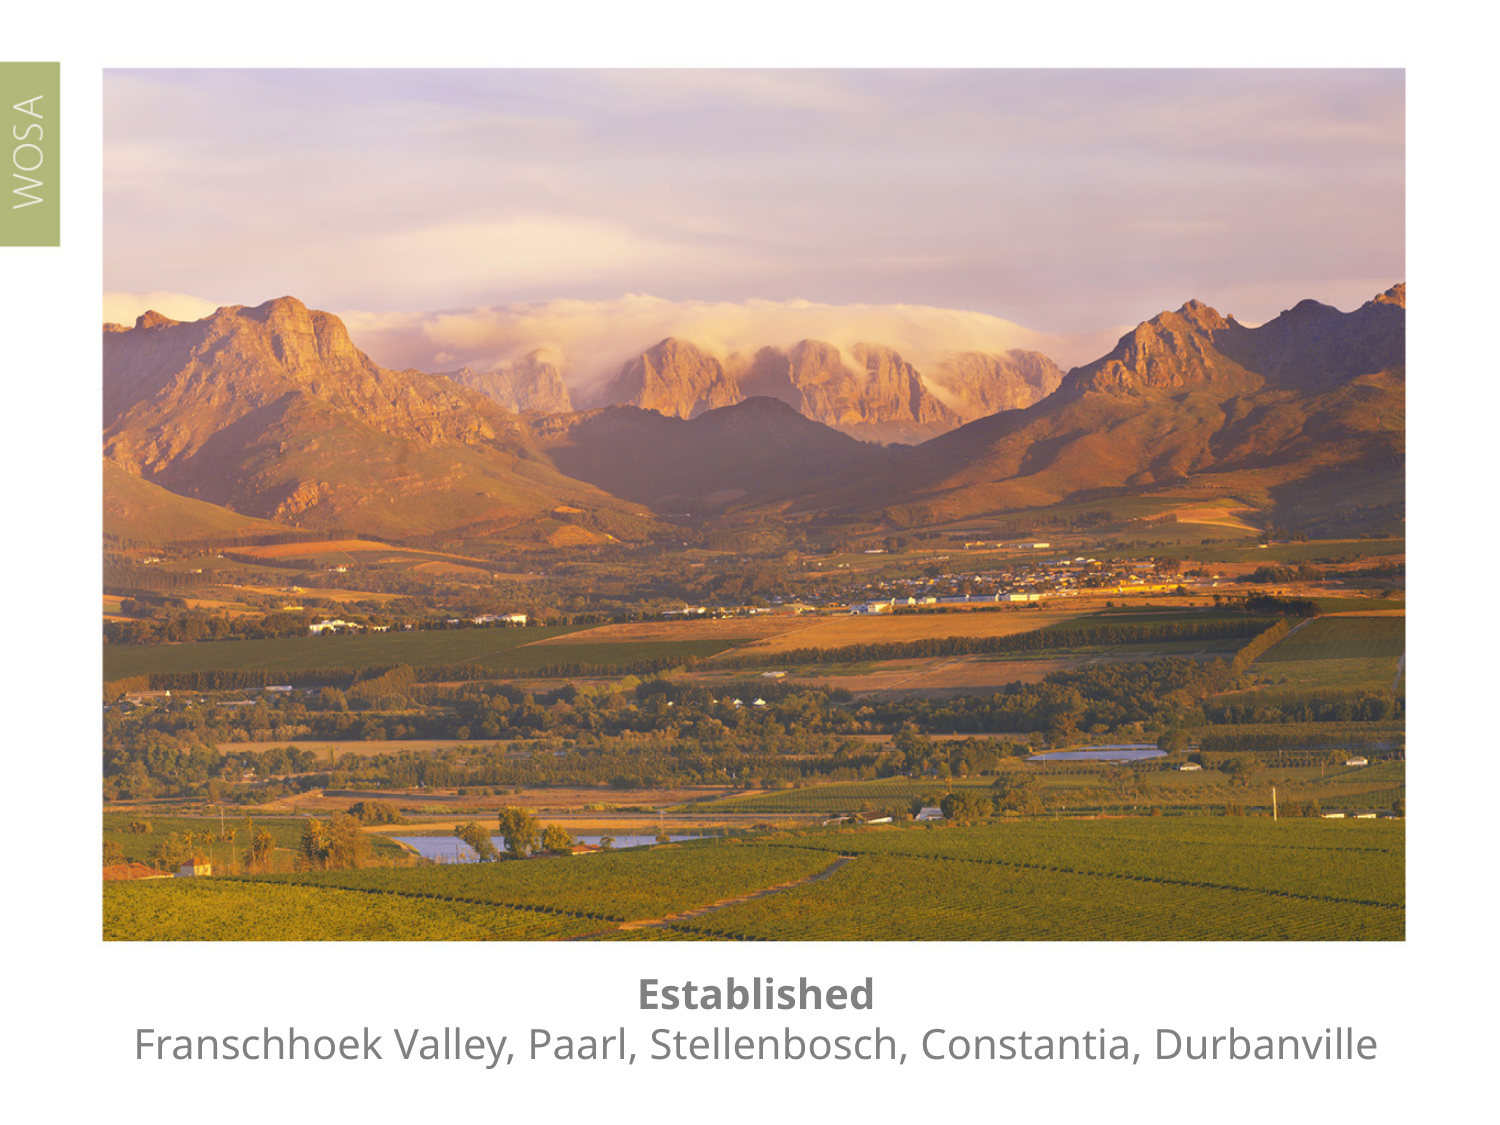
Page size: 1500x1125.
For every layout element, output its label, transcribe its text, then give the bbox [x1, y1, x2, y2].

picture [0, 0, 1500, 961]
text_box Established Franschhoek Valley, Paarl, Stellenbosch, Constantia, Durbanville [108, 968, 1405, 1076]
